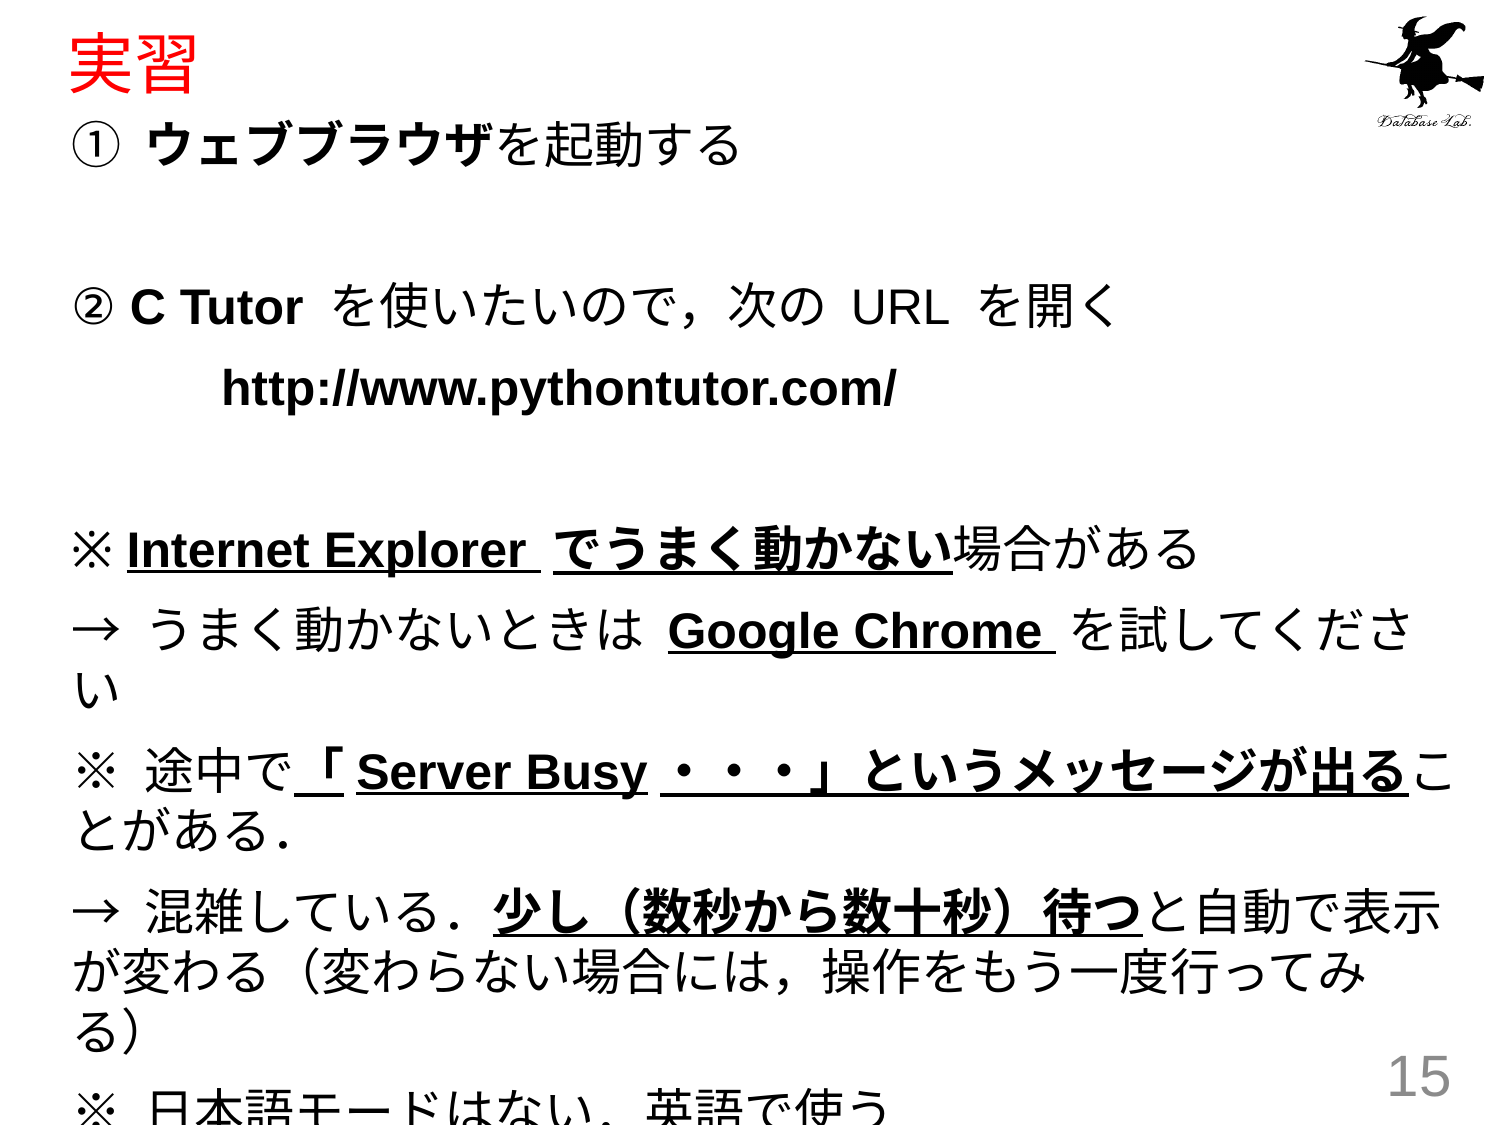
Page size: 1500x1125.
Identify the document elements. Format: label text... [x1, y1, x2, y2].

slide_number 15 [1129, 1042, 1467, 1103]
title 実習 [52, 28, 1441, 106]
list ① ウェブブラウザを起動する ② C Tutor を使いたいので，次の URL を開く http://www.pythontutor.com/ ※ Internet Explorer でうまく動かない場合がある → うまく動かないときは Google Chrome を試してください ※ 途中で「Server Busy・・・」というメッセージが出ることがある． → 混雑している．少し（数秒から数十秒）待つと自動で表示が変わる（変わらない場合には，操作をもう一度行ってみる） ※ 日本語モードはない．英語で使う [55, 105, 1480, 981]
picture [1362, 14, 1486, 130]
